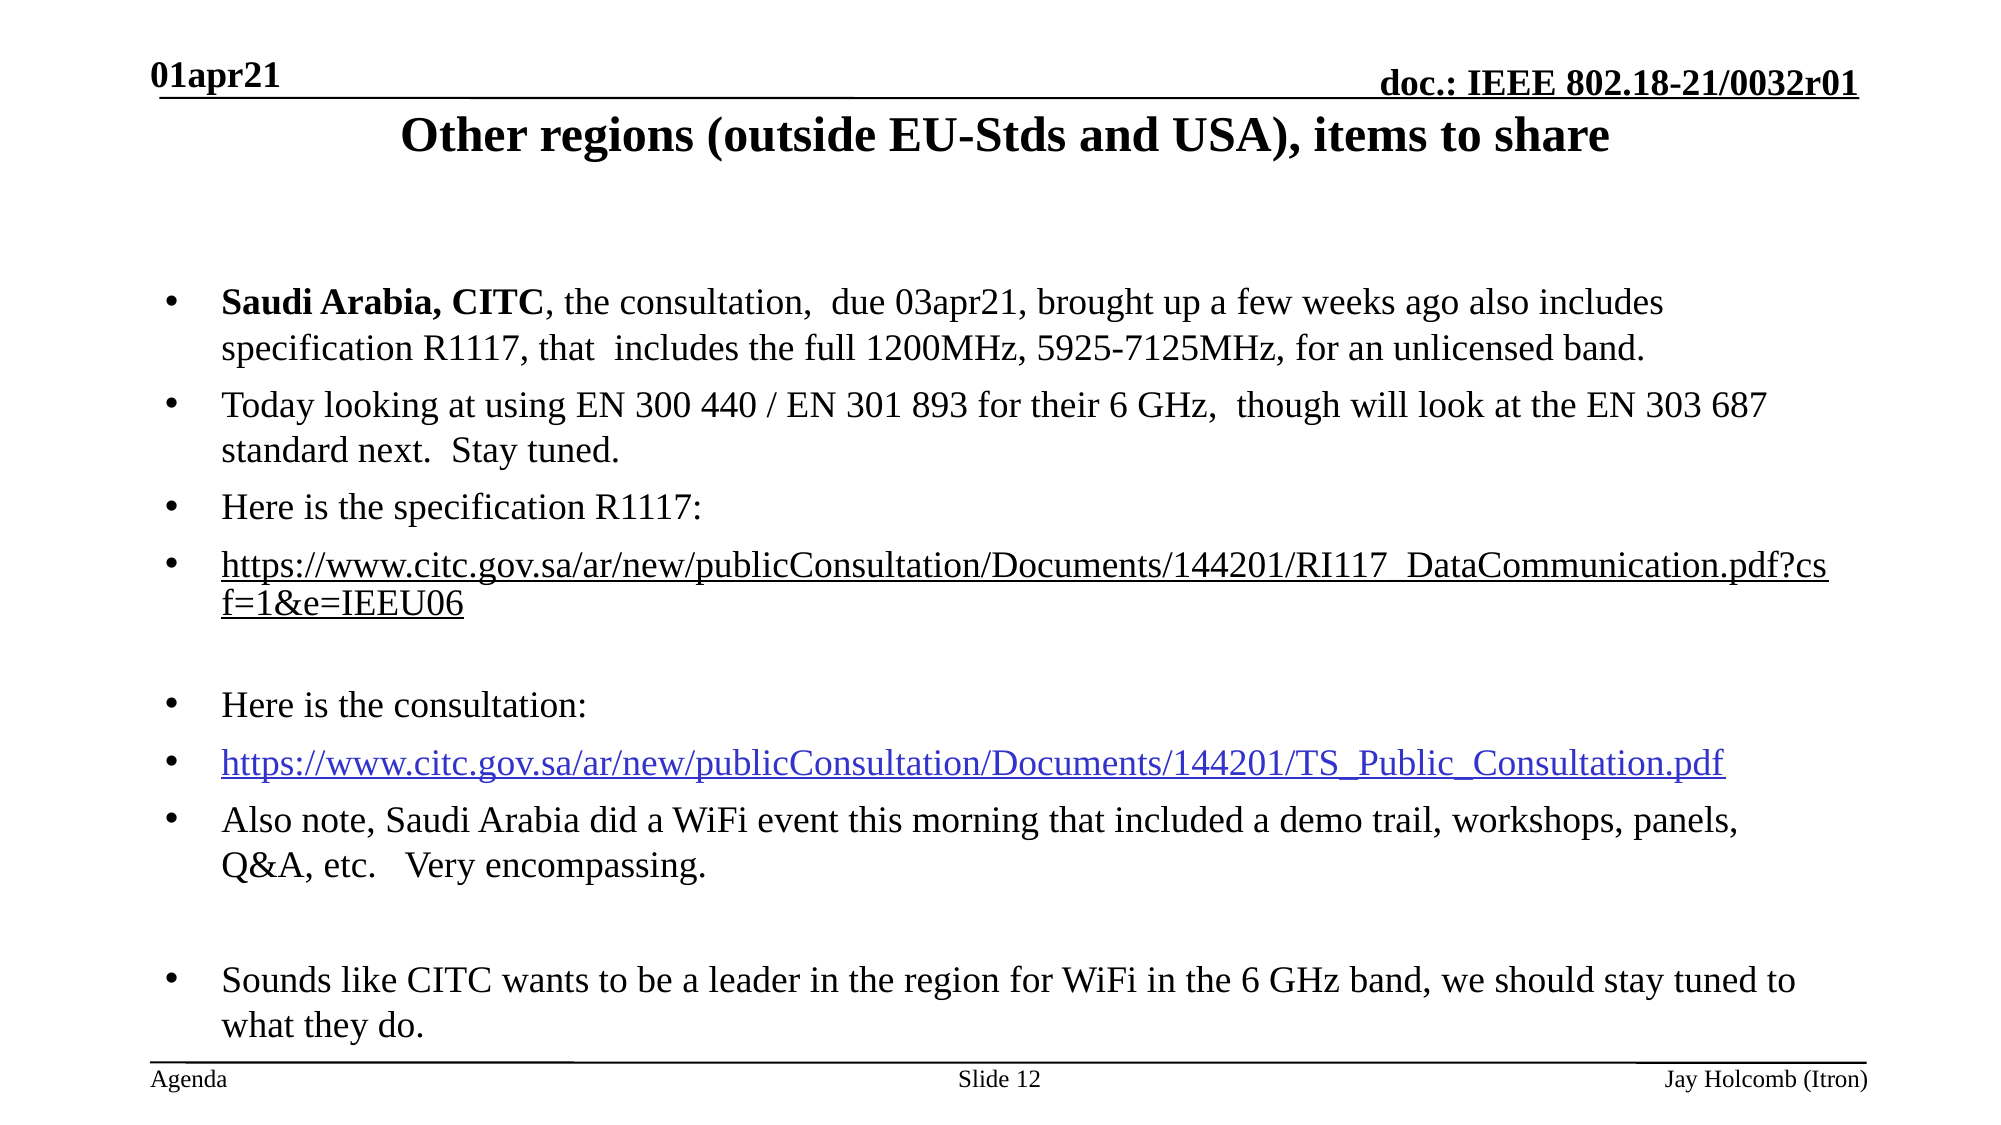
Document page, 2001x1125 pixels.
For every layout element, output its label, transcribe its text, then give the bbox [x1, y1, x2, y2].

footer Jay Holcomb (Itron) [1171, 1061, 1869, 1093]
list Saudi Arabia, CITC, the consultation, due 03apr21, brought up a few weeks ago also includes specification R1117, that includes the full 1200MHz, 5925-7125MHz, for an unlicensed band. Today looking at using EN 300 440 / EN 301 893 for their 6 GHz, though will look at the EN 303 687 standard next. Stay tuned. Here is the specification R1117: https://www.citc.gov.sa/ar/new/publicConsultation/Documents/144201/RI117_DataCommunication.pdf?csf=1&e=IEEU06 Here is the consultation: https://www.citc.gov.sa/ar/new/publicConsultation/Documents/144201/TS_Public_Consultation.pdf Also note, Saudi Arabia did a WiFi event this morning that included a demo trail, workshops, panels, Q&A, etc. Very encompassing. Sounds like CITC wants to be a leader in the region for WiFi in the 6 GHz band, we should stay tuned to what they do. [149, 187, 1851, 1055]
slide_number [149, 49, 651, 95]
slide_number Slide 12 [933, 1061, 1067, 1123]
title Other regions (outside EU-Stds and USA), items to share [367, 100, 1644, 163]
